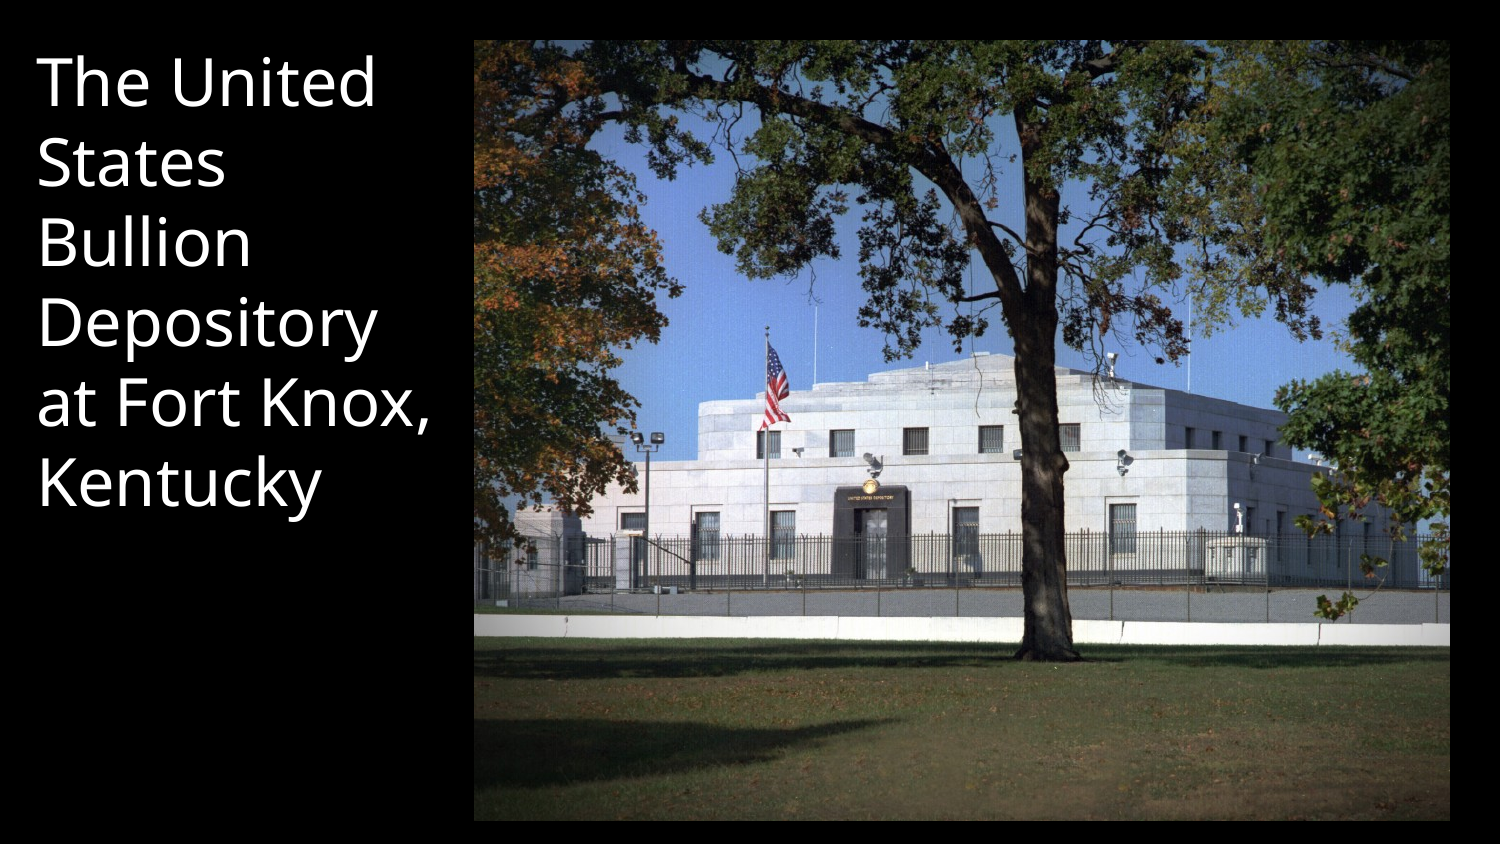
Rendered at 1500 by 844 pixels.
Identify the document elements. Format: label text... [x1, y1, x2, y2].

picture [474, 40, 1451, 821]
subtitle The United States Bullion Depository at Fort Knox, Kentucky [24, 34, 451, 801]
